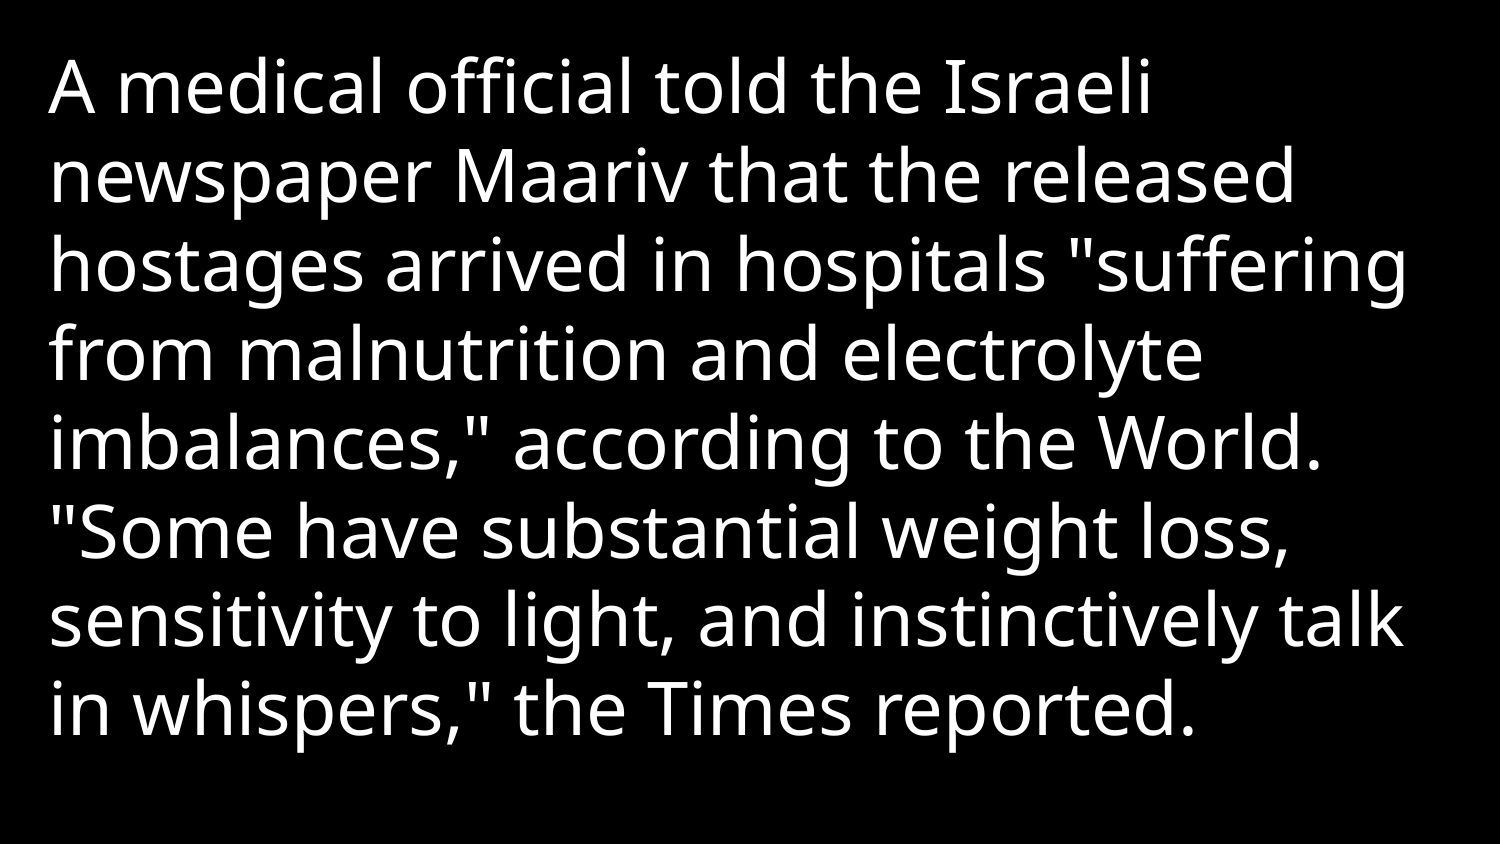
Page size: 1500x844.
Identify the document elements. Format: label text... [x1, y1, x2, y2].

subtitle A medical official told the Israeli newspaper Maariv that the released hostages arrived in hospitals "suffering from malnutrition and electrolyte imbalances," according to the World. "Some have substantial weight loss, sensitivity to light, and instinctively talk in whispers," the Times reported. [37, 34, 1463, 822]
